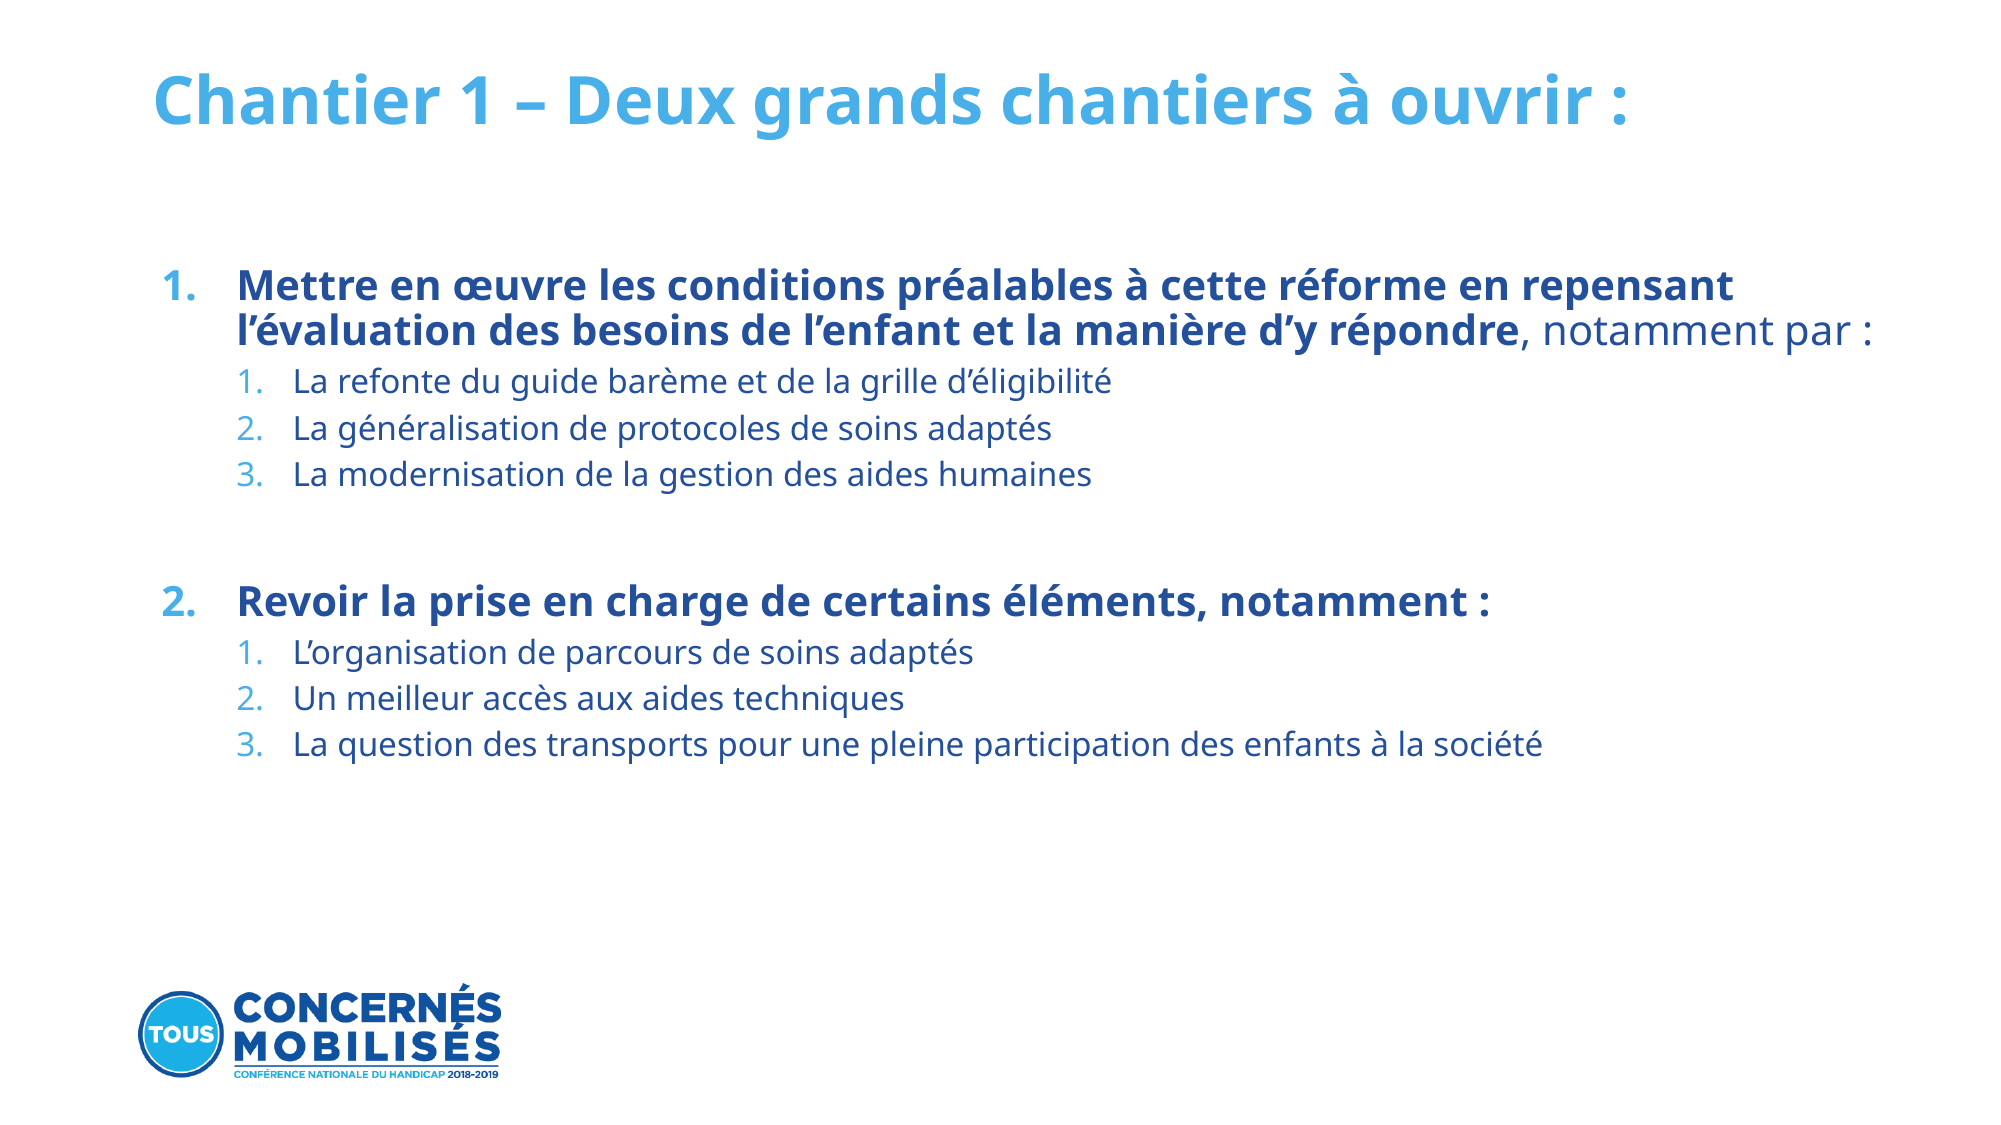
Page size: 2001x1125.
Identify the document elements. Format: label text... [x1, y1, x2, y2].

title Chantier 1 – Deux grands chantiers à ouvrir : [137, 59, 1863, 278]
list Mettre en œuvre les conditions préalables à cette réforme en repensant l’évaluation des besoins de l’enfant et la manière d’y répondre, notamment par : La refonte du guide barème et de la grille d’éligibilité La généralisation de protocoles de soins adaptés La modernisation de la gestion des aides humaines Revoir la prise en charge de certains éléments, notamment : L’organisation de parcours de soins adaptés Un meilleur accès aux aides techniques La question des transports pour une pleine participation des enfants à la société [146, 257, 1906, 1075]
picture [138, 983, 501, 1078]
